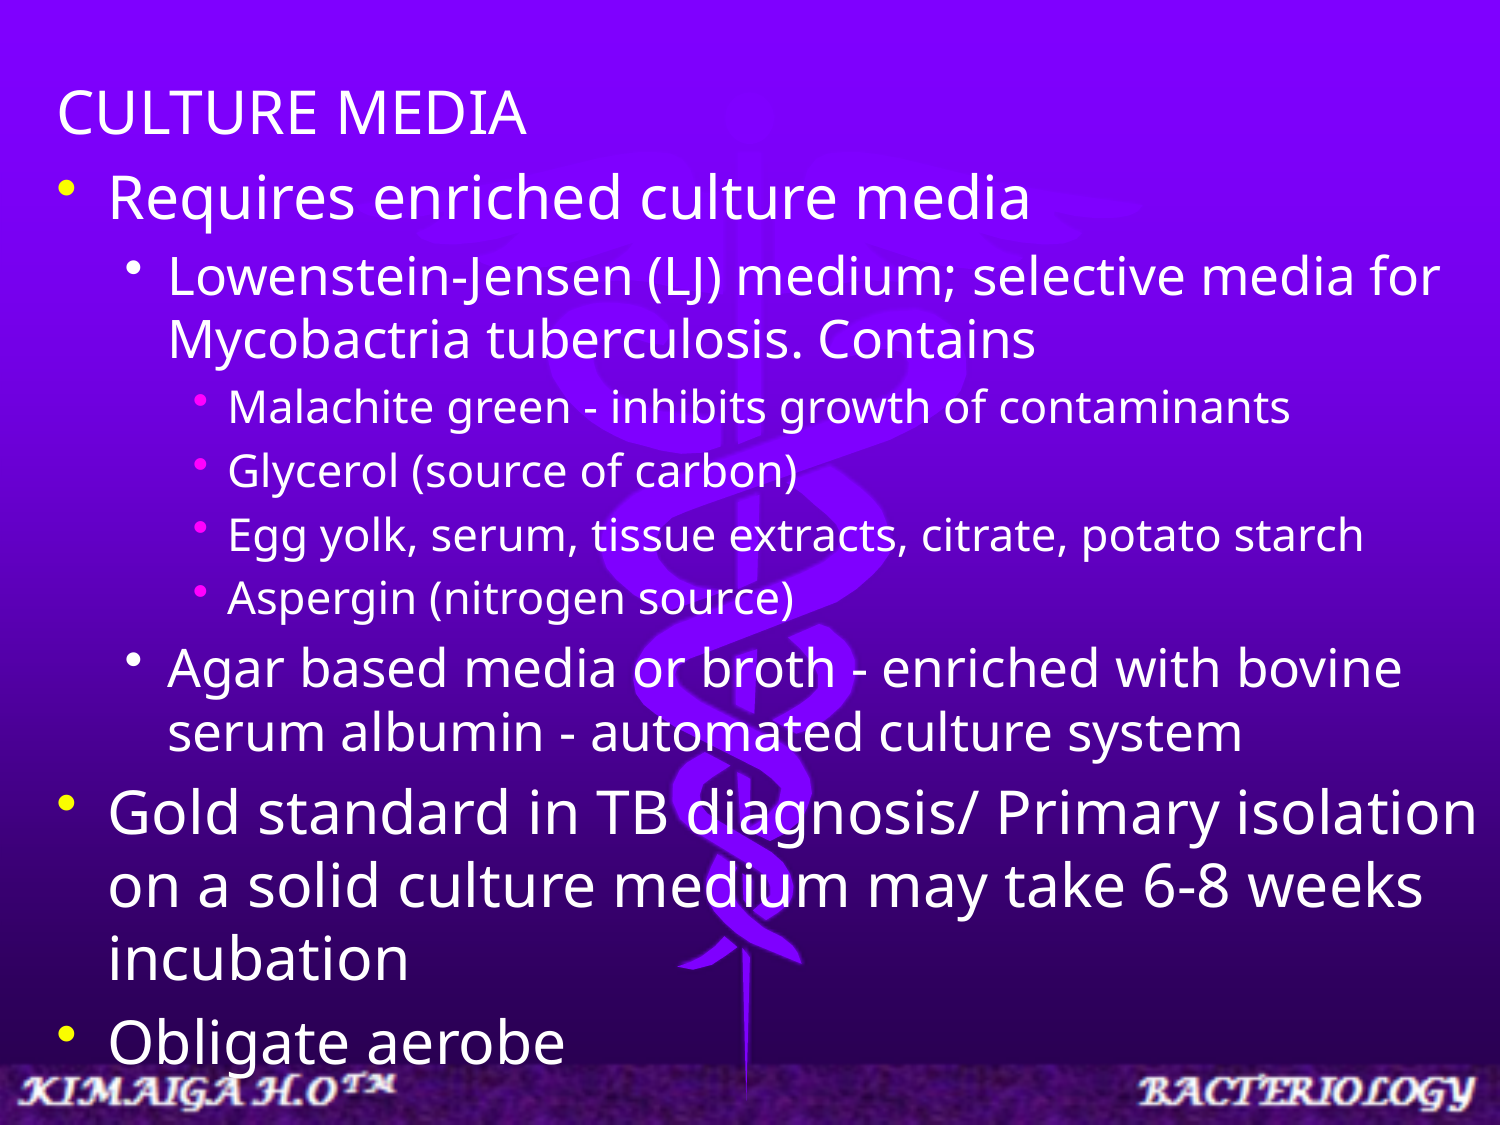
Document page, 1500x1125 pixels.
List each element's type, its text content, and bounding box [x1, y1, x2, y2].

list CULTURE MEDIA Requires enriched culture media Lowenstein-Jensen (LJ) medium; selective media for Mycobactria tuberculosis. Contains Malachite green - inhibits growth of contaminants Glycerol (source of carbon) Egg yolk, serum, tissue extracts, citrate, potato starch Aspergin (nitrogen source) Agar based media or broth - enriched with bovine serum albumin - automated culture system Gold standard in TB diagnosis/ Primary isolation on a solid culture medium may take 6-8 weeks incubation Obligate aerobe [41, 66, 1500, 1106]
picture [0, 0, 1500, 1125]
